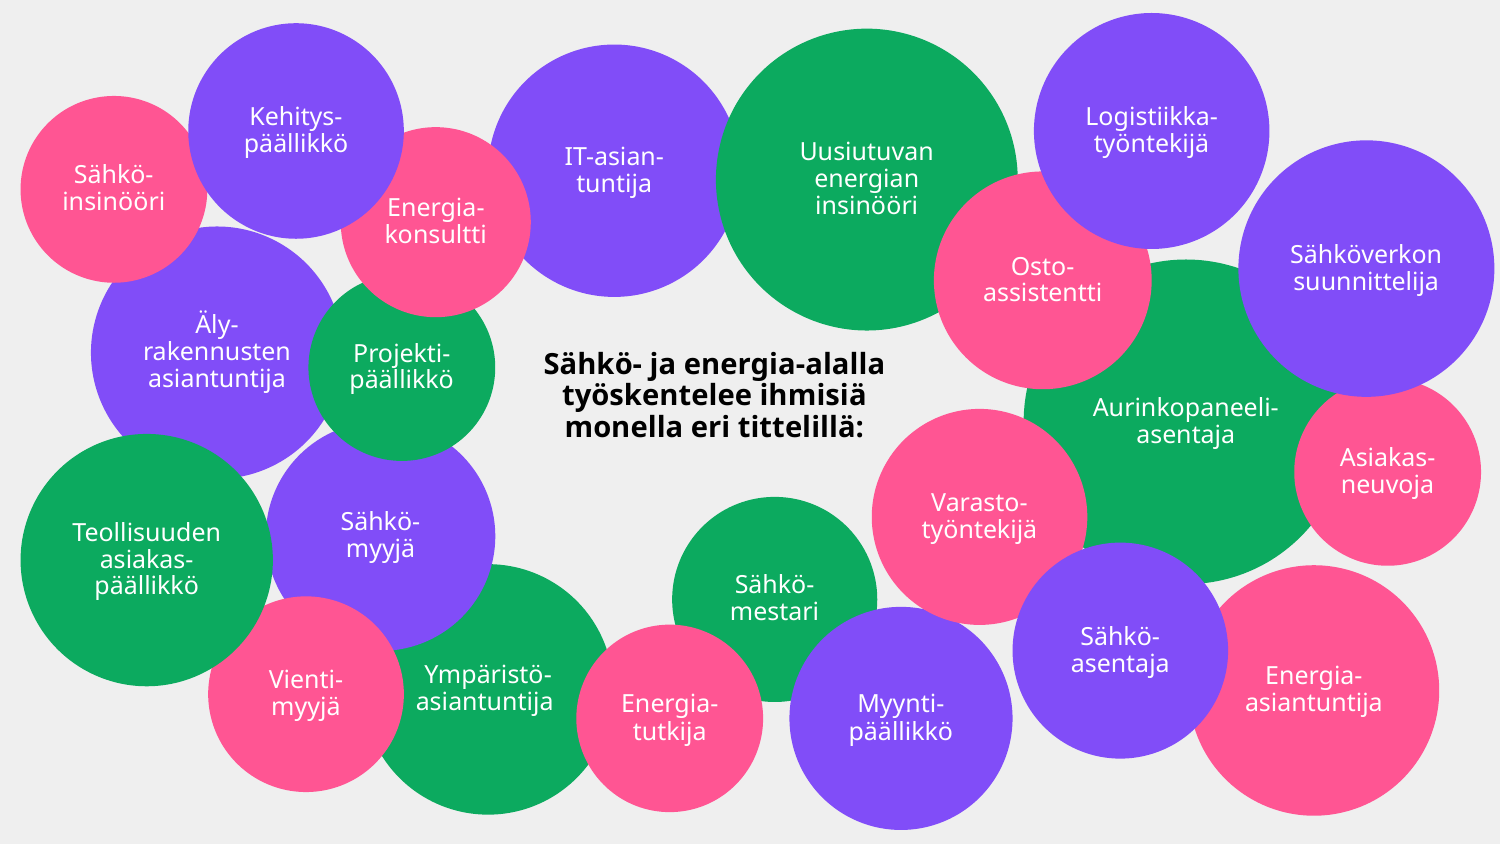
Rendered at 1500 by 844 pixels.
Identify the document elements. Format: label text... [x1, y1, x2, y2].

text_box Energia- konsultti [341, 127, 531, 318]
text_box Sähkö- insinööri [20, 95, 208, 283]
text_box Sähkö- ja energia-alalla työskentelee ihmisiä monella eri tittelillä: [509, 343, 920, 449]
text_box Sähkö- myyjä [267, 431, 496, 651]
text_box Asiakas- neuvoja [1294, 385, 1482, 566]
text_box Varasto- työntekijä [871, 408, 1088, 625]
text_box Logistiikka-työntekijä [1033, 12, 1270, 249]
text_box Sähkö- mestari [672, 496, 878, 702]
text_box Teollisuuden asiakas- päällikkö [20, 433, 273, 687]
text_box Projekti- päällikkö [308, 283, 496, 461]
text_box Vienti- myyjä [208, 596, 404, 793]
text_box Energia- asiantuntija [1195, 565, 1440, 816]
text_box Uusiutuvan energian insinööri [715, 28, 1018, 331]
text_box Energia- tutkija [576, 624, 764, 813]
text_box Sähkö- asentaja [1012, 542, 1229, 759]
text_box Kehitys- päällikkö [188, 23, 404, 239]
text_box Myynti- päällikkö [789, 606, 1013, 830]
text_box Äly- rakennusten asiantuntija [90, 226, 334, 477]
text_box IT-asian- tuntija [490, 44, 729, 297]
text_box Osto- assistentti [933, 171, 1152, 390]
text_box Aurinkopaneeli-asentaja [1023, 259, 1335, 583]
text_box Ympäristö- asiantuntija [382, 564, 607, 815]
text_box Sähköverkon suunnittelija [1238, 140, 1495, 397]
